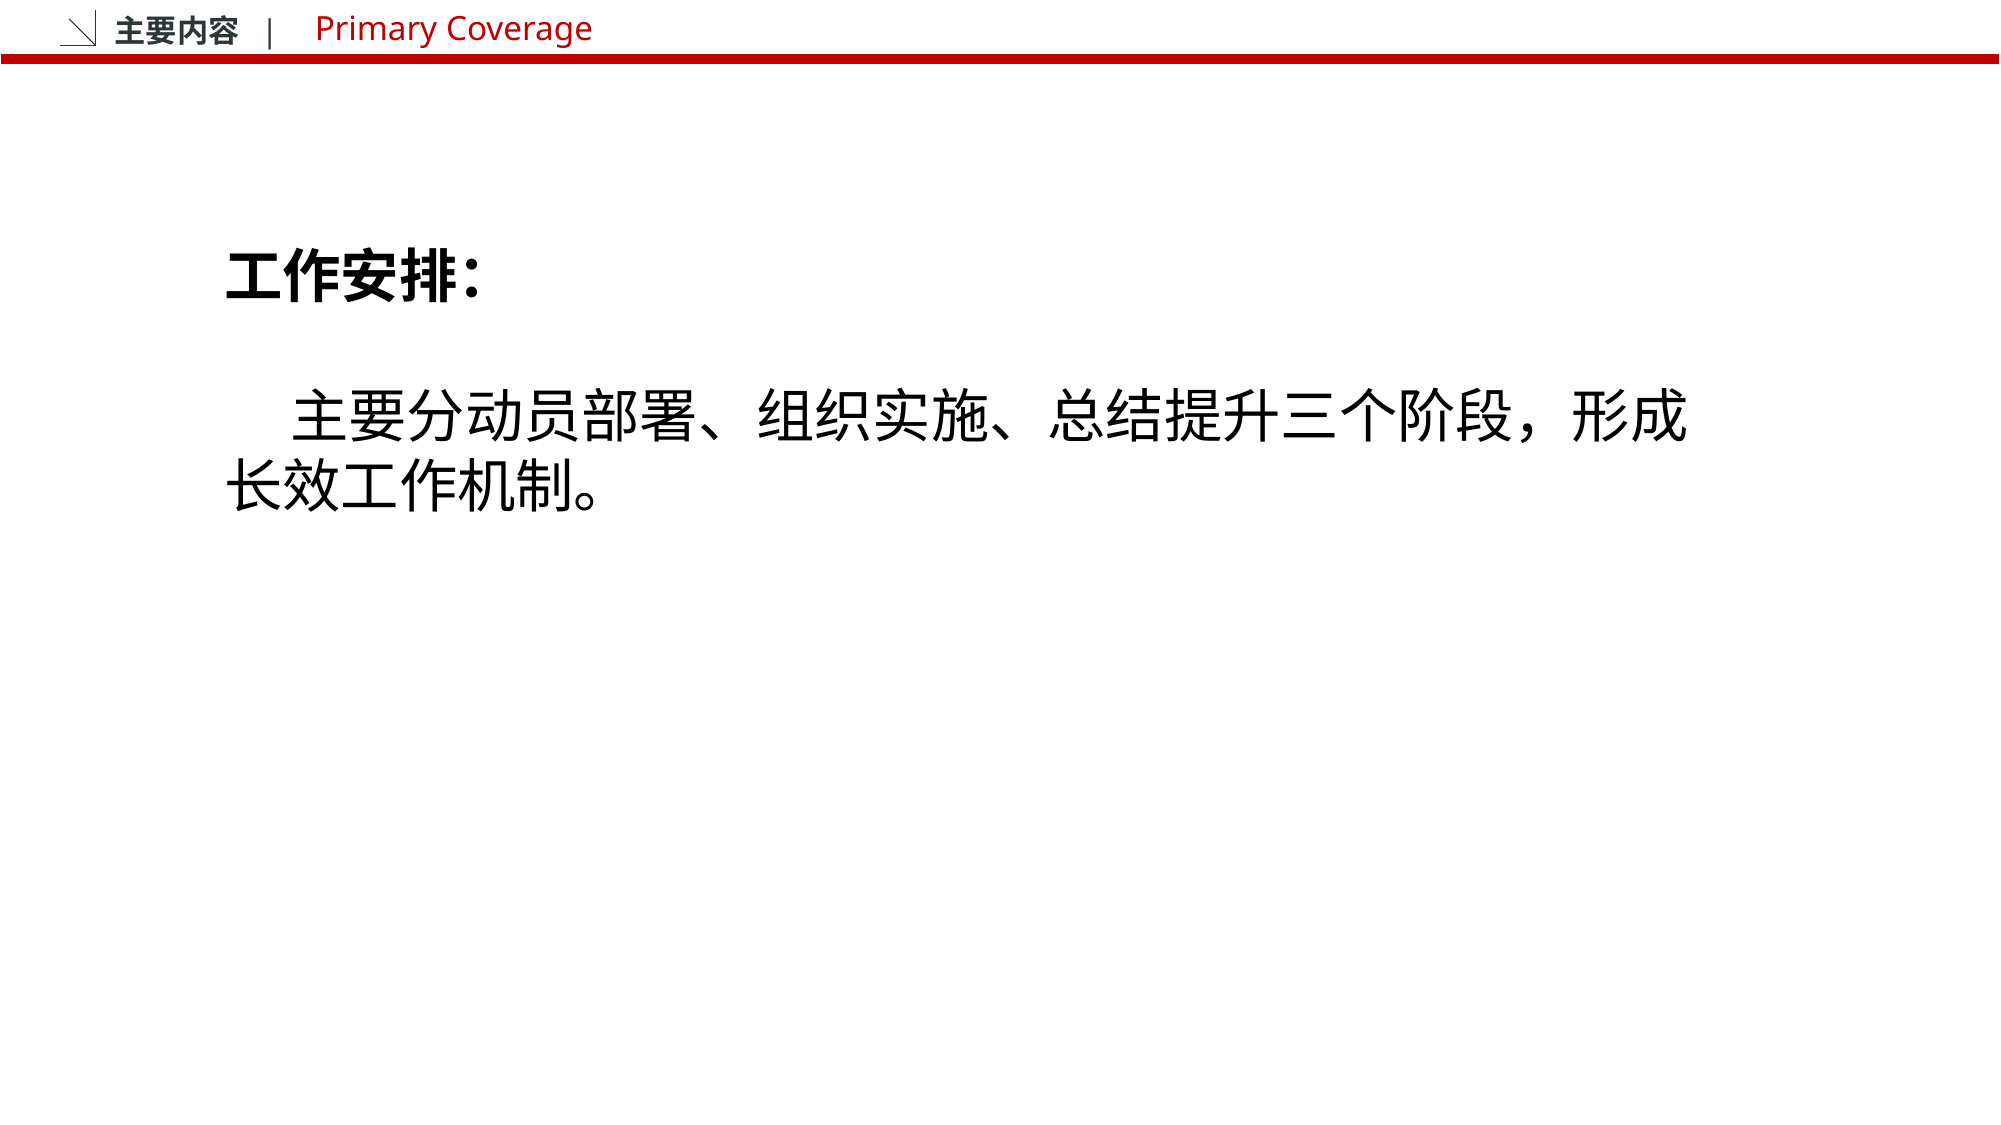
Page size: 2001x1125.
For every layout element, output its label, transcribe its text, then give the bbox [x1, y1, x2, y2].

text_box 工作安排： 主要分动员部署、组织实施、总结提升三个阶段，形成长效工作机制。 [209, 231, 1754, 527]
text_box 主要内容 | [103, 4, 927, 54]
text_box Primary Coverage [314, 6, 937, 47]
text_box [60, 10, 96, 46]
